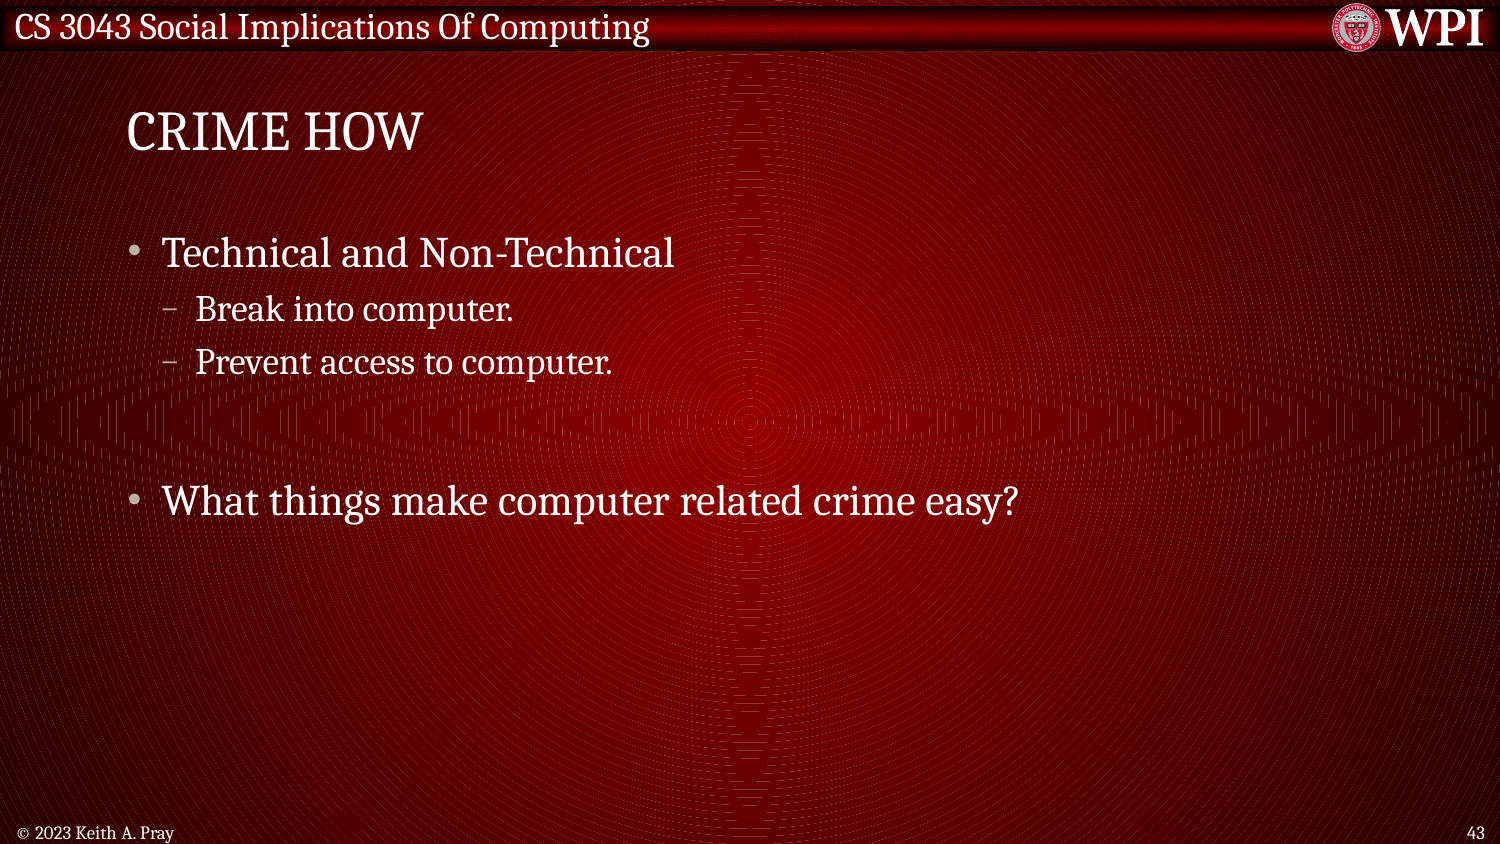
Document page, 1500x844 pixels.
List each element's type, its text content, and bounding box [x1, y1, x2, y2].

slide_number 43 [1397, 819, 1500, 844]
list Technical and Non-Technical Break into computer. Prevent access to computer. What things make computer related crime easy? [112, 221, 1388, 772]
footer © 2023 Keith A. Pray [0, 819, 913, 844]
title Crime How [112, 59, 1388, 210]
picture [1332, 3, 1483, 52]
